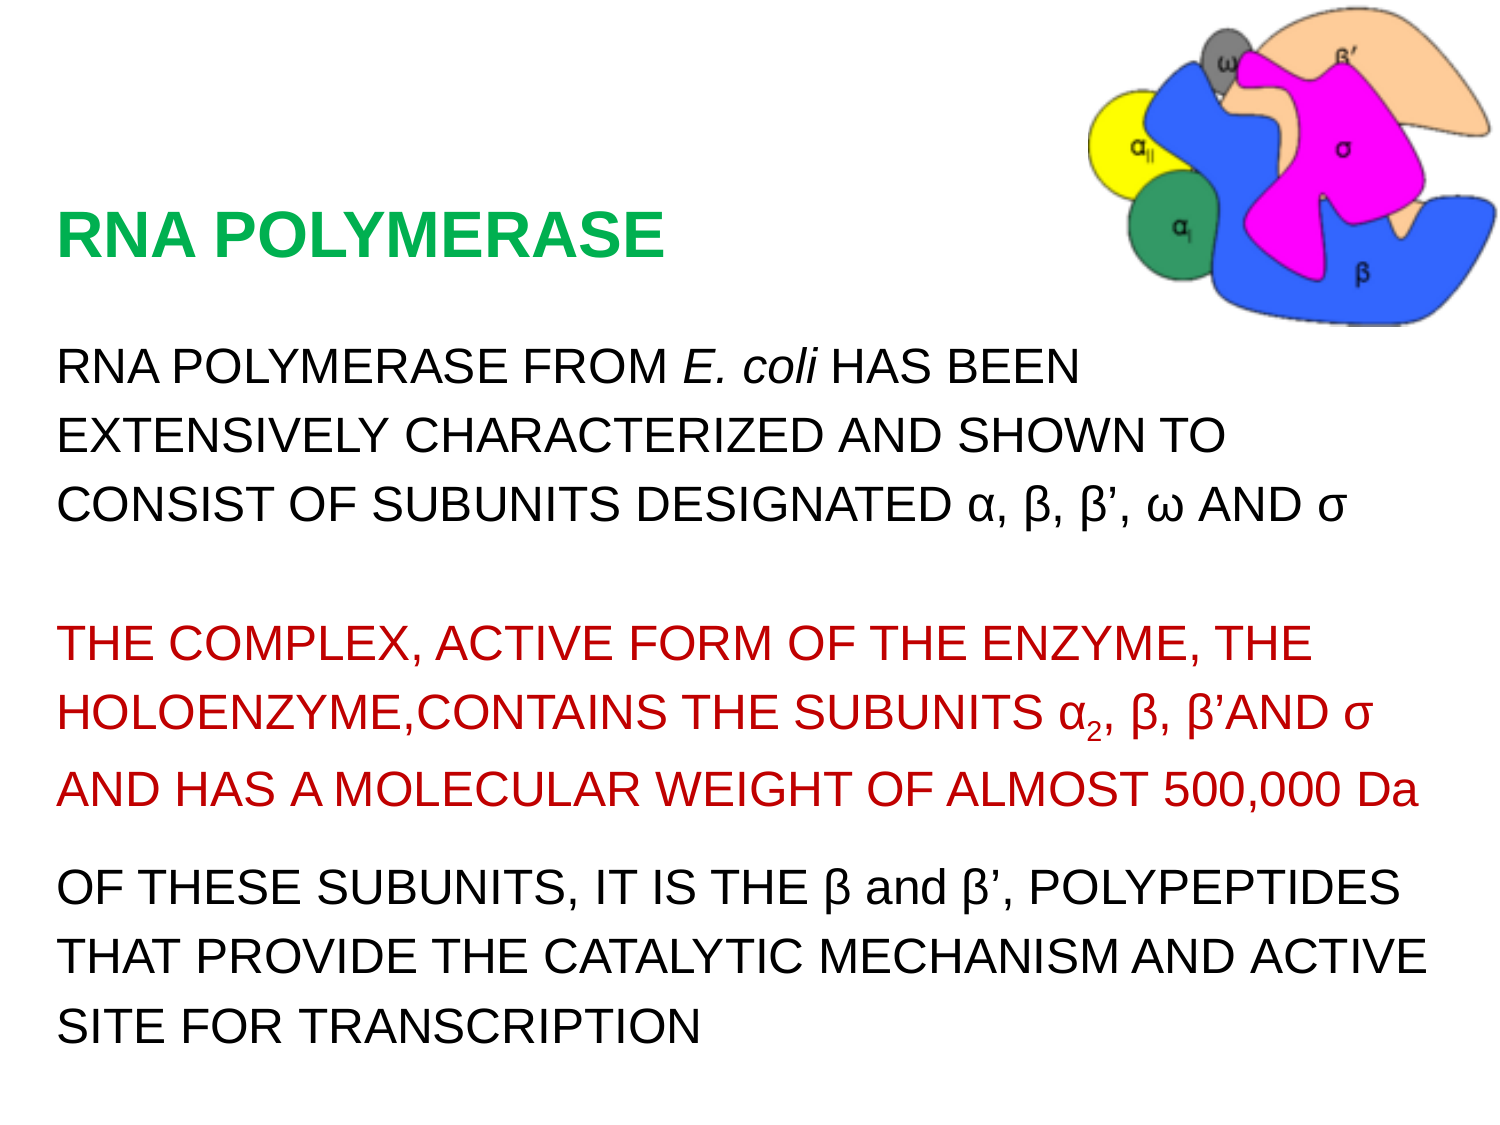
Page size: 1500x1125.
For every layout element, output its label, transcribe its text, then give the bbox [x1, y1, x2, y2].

picture [1088, 0, 1500, 327]
list RNA POLYMERASE RNA POLYMERASE FROM E. coli HAS BEEN EXTENSIVELY CHARACTERIZED AND SHOWN TO CONSIST OF SUBUNITS DESIGNATED α, β, β’, ω AND σ THE COMPLEX, ACTIVE FORM OF THE ENZYME, THE HOLOENZYME,CONTAINS THE SUBUNITS α2, β, β’AND σ AND HAS A MOLECULAR WEIGHT OF ALMOST 500,000 Da OF THESE SUBUNITS, IT IS THE β and β’, POLYPEPTIDES THAT PROVIDE THE CATALYTIC MECHANISM AND ACTIVE SITE FOR TRANSCRIPTION [41, 184, 1459, 1083]
